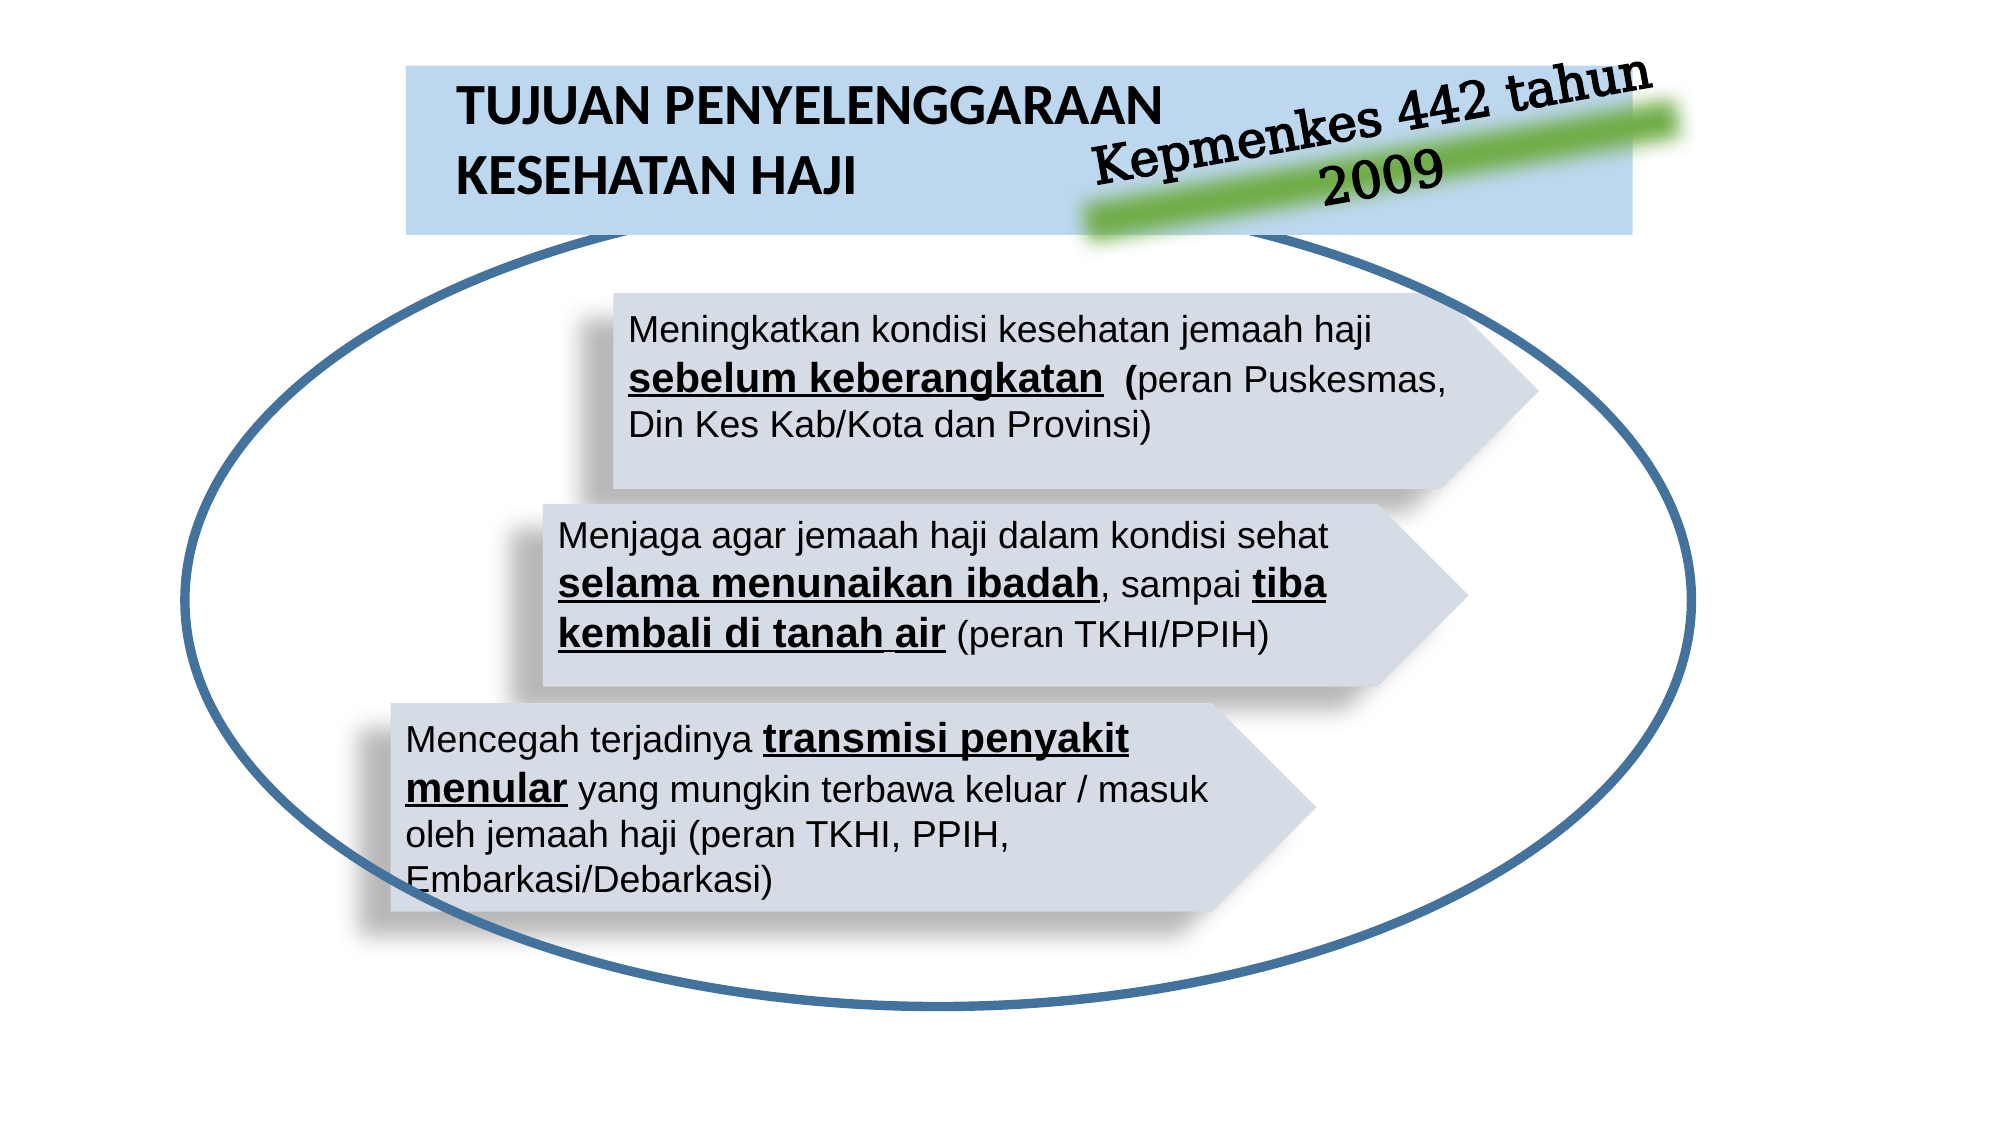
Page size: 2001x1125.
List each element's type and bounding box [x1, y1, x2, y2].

text_box [484, 503, 1469, 738]
text_box [1633, 119, 1662, 130]
text_box [613, 292, 1540, 490]
text_box [183, 235, 1693, 1008]
text_box [367, 58, 1633, 245]
text_box [390, 703, 1318, 948]
